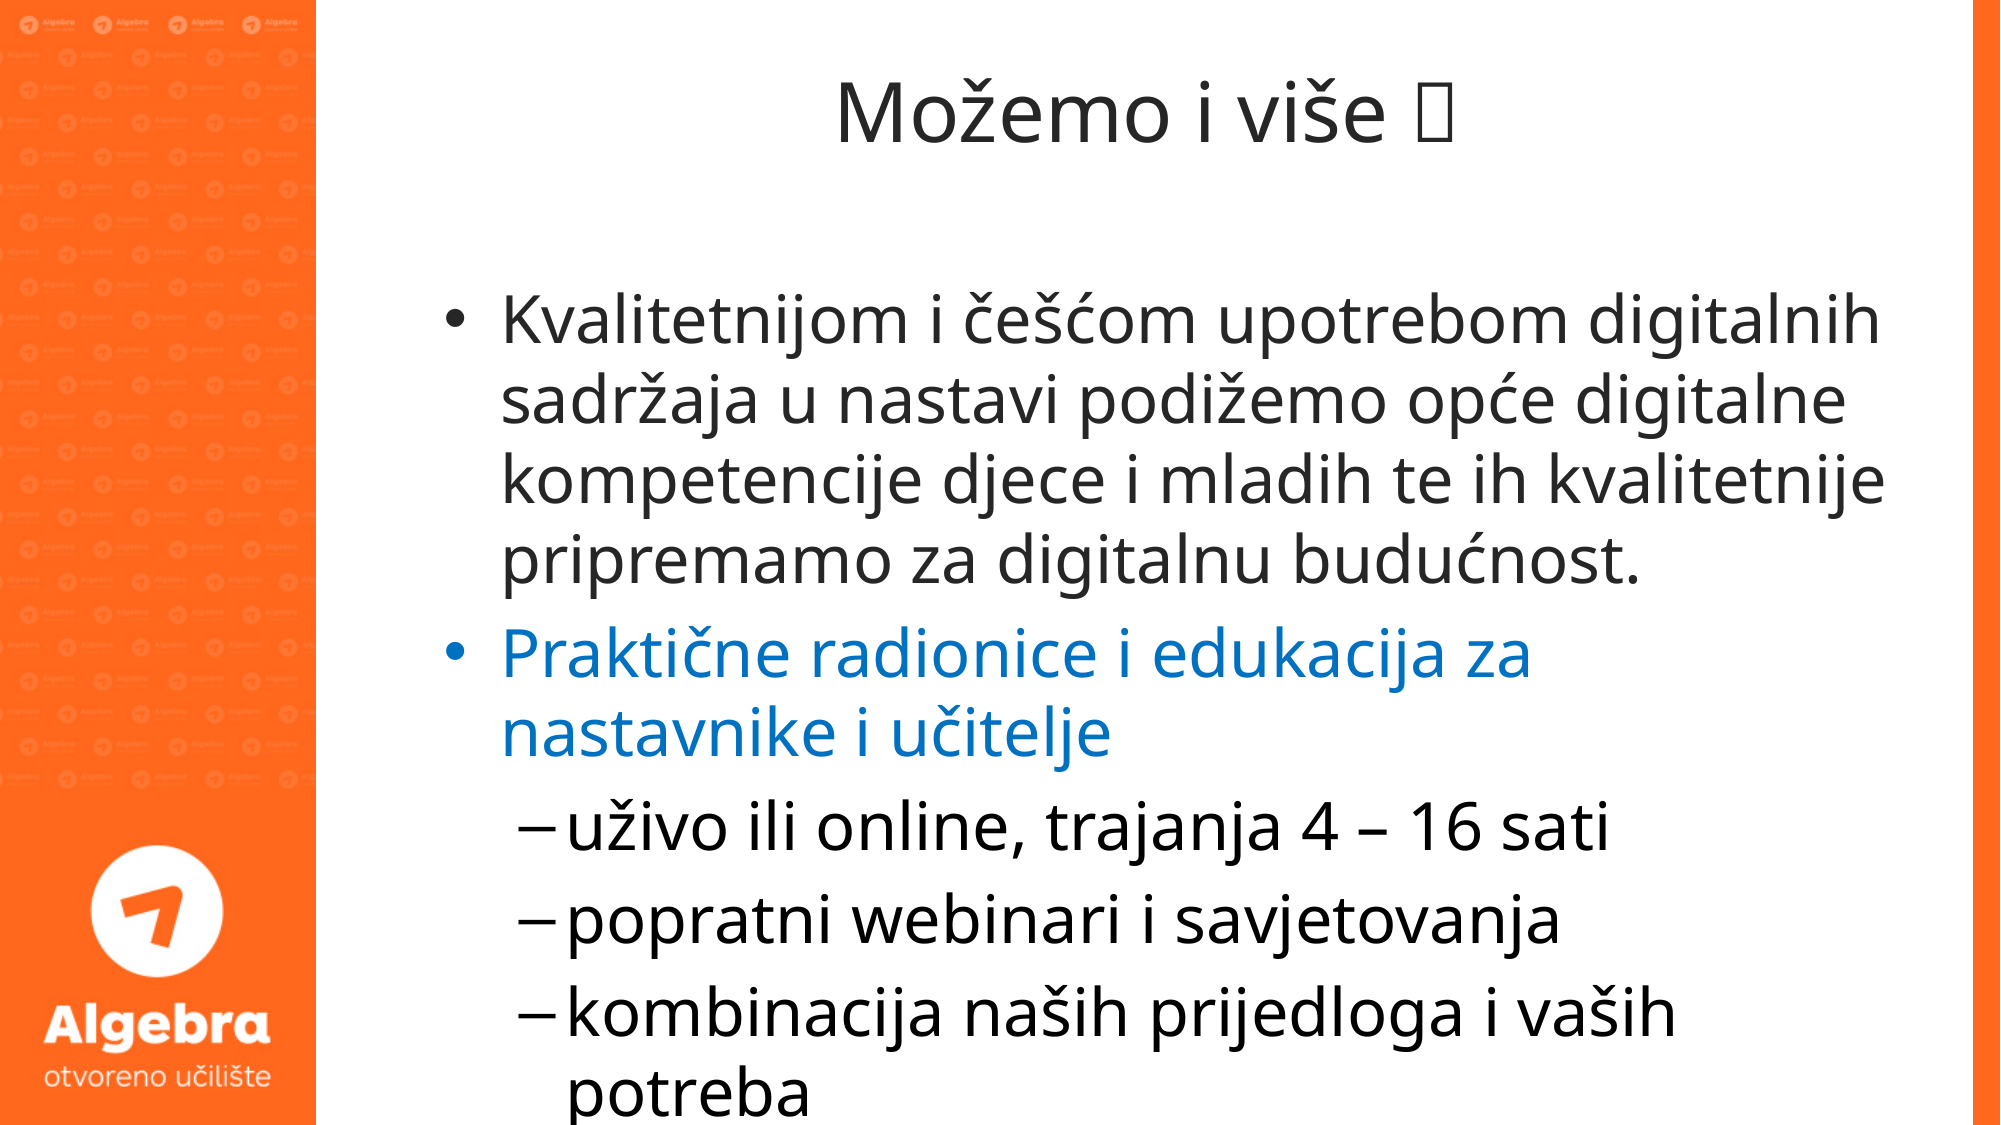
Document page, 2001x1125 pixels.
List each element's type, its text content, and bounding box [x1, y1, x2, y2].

picture [0, 0, 316, 1125]
picture [1973, 0, 2000, 1125]
list Kvalitetnijom i češćom upotrebom digitalnih sadržaja u nastavi podižemo opće digitalne kompetencije djece i mladih te ih kvalitetnije pripremamo za digitalnu budućnost. Praktične radionice i edukacija za nastavnike i učitelje uživo ili online, trajanja 4 – 16 sati popratni webinari i savjetovanja kombinacija naših prijedloga i vaših potreba [428, 269, 1905, 1043]
title Možemo i više  [428, 52, 1866, 228]
